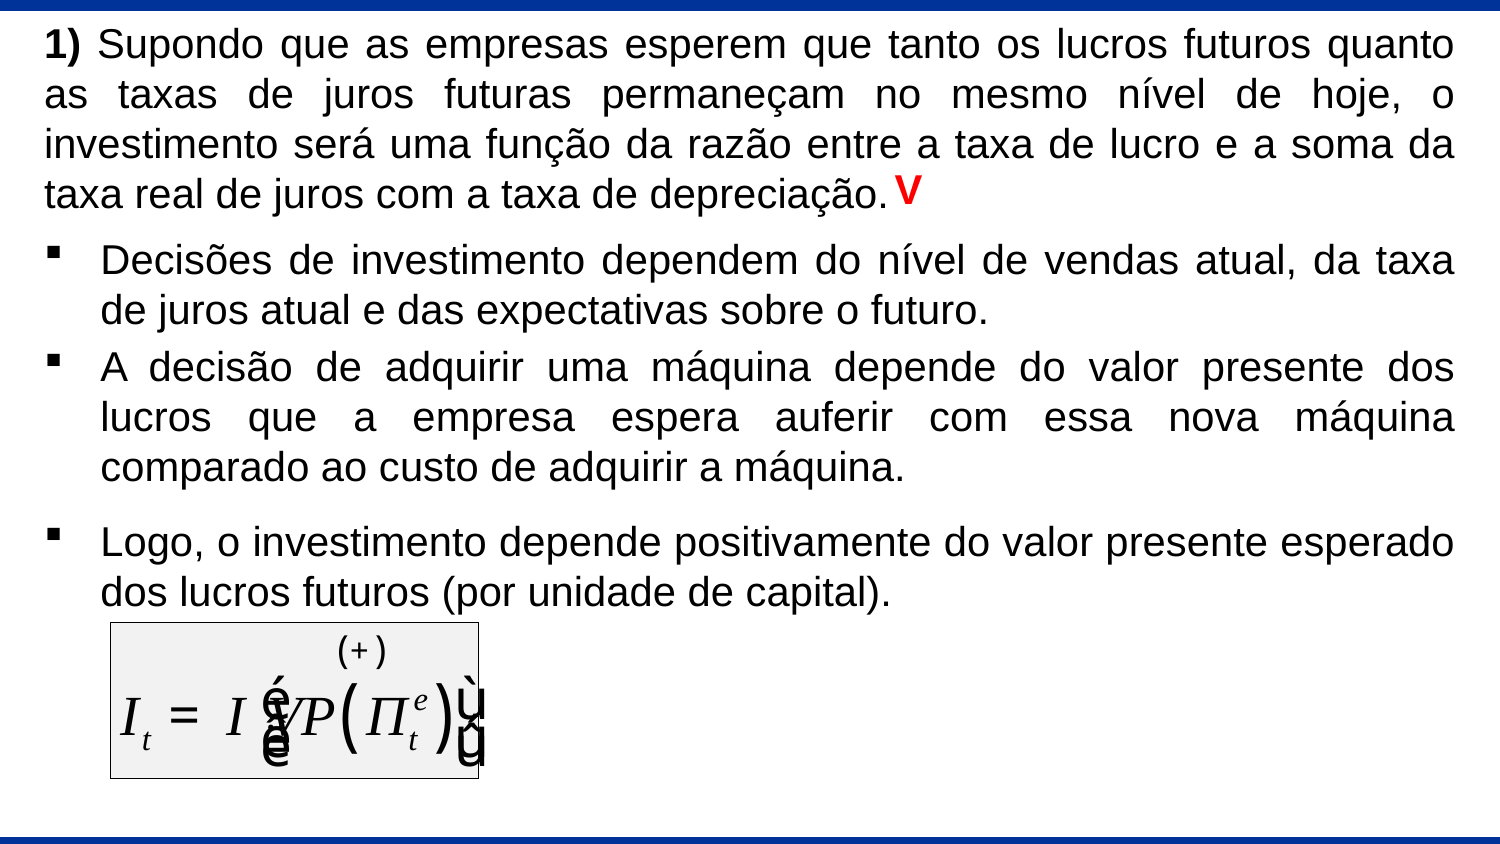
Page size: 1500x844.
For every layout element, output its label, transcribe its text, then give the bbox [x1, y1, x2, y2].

text_box 1) Supondo que as empresas esperem que tanto os lucros futuros quanto as taxas de juros futuras permaneçam no mesmo nível de hoje, o investimento será uma função da razão entre a taxa de lucro e a soma da taxa real de juros com a taxa de depreciação. [29, 9, 1471, 225]
text_box Decisões de investimento dependem do nível de vendas atual, da taxa de juros atual e das expectativas sobre o futuro. A decisão de adquirir uma máquina depende do valor presente dos lucros que a empresa espera auferir com essa nova máquina comparado ao custo de adquirir a máquina. Logo, o investimento depende positivamente do valor presente esperado dos lucros futuros (por unidade de capital). [29, 225, 1471, 673]
text_box V [879, 155, 939, 221]
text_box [110, 622, 479, 779]
